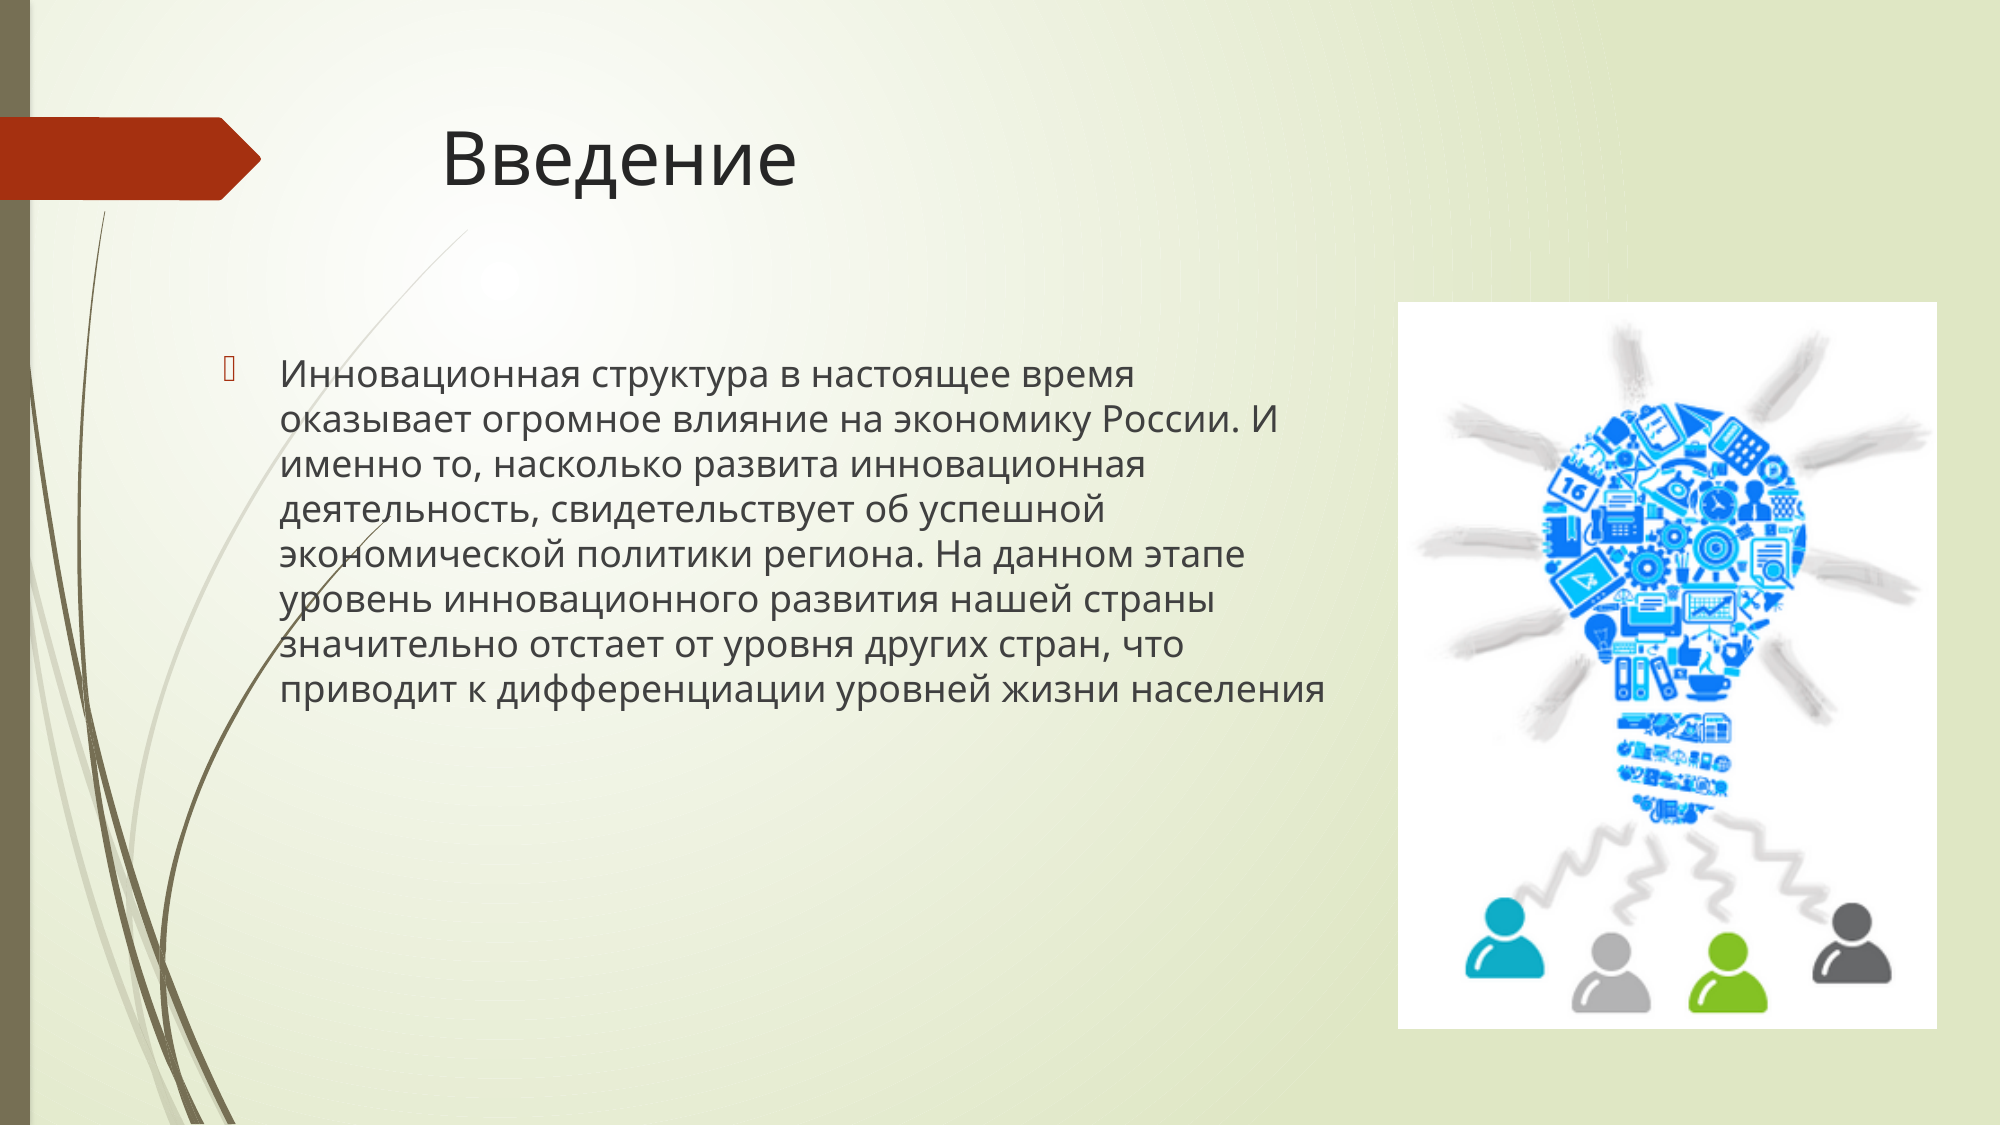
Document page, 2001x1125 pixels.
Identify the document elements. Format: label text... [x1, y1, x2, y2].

picture [1398, 302, 1937, 1030]
title Введение [425, 102, 1888, 313]
list Инновационная структура в настоящее время оказывает огромное влияние на экономику России. И именно то, насколько развита инновационная деятельность, свидетельствует об успешной экономической политики региона. На данном этапе уровень инновационного развития нашей страны значительно отстает от уровня других стран, что приводит к дифференциации уровней жизни населения [208, 342, 1350, 962]
